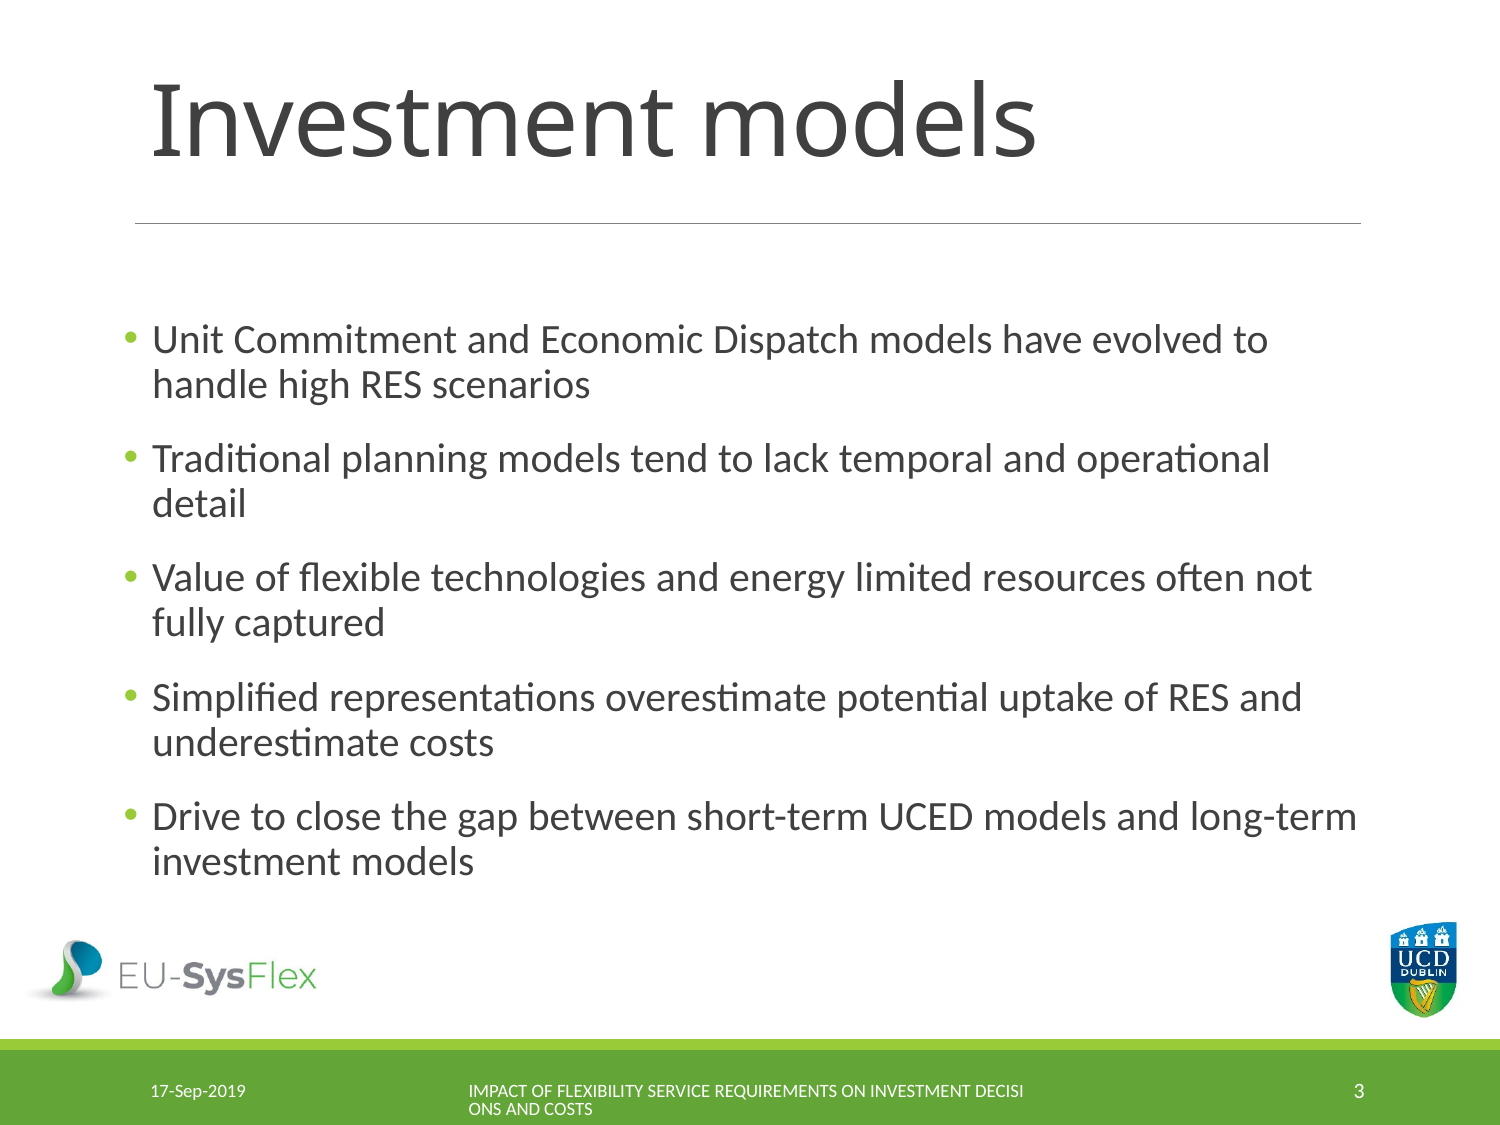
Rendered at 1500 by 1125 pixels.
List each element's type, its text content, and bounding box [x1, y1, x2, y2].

picture [1362, 908, 1485, 1031]
slide_number 3 [1218, 1059, 1380, 1120]
slide_number 17-Sep-2019 [135, 1059, 440, 1120]
picture [22, 933, 317, 1006]
footer Impact of Flexibility Service Requirements on Investment Decisions and Costs [453, 1059, 1047, 1120]
list Unit Commitment and Economic Dispatch models have evolved to handle high RES scenarios Traditional planning models tend to lack temporal and operational detail Value of flexible technologies and energy limited resources often not fully captured Simplified representations overestimate potential uptake of RES and underestimate costs Drive to close the gap between short-term UCED models and long-term investment models [123, 309, 1373, 963]
title Investment models [135, 47, 1373, 185]
